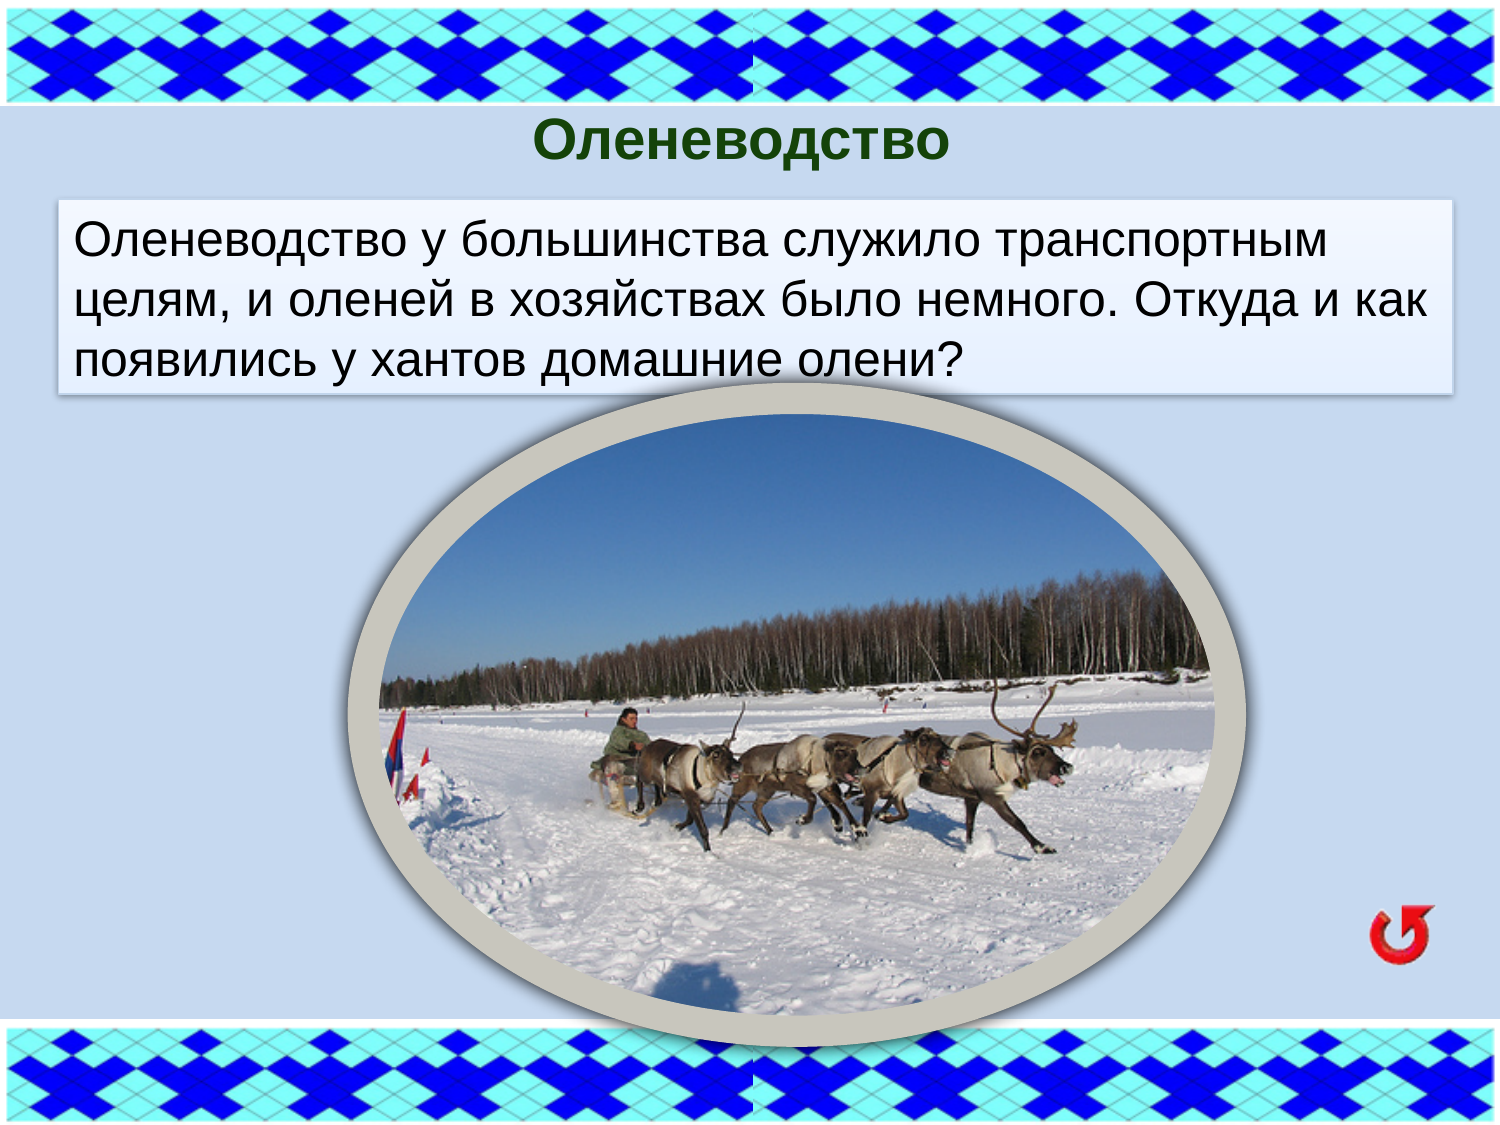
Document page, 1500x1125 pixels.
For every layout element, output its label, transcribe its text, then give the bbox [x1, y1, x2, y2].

picture [1359, 890, 1448, 979]
text_box Оленеводство [0, 112, 1500, 179]
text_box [0, 1019, 1500, 1125]
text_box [0, 0, 1500, 106]
picture [362, 398, 1231, 1032]
text_box Оленеводство у большинства служило транспортным целям, и оленей в хозяйствах было немного. Откуда и как появились у хантов домашние олени? [58, 198, 1454, 395]
